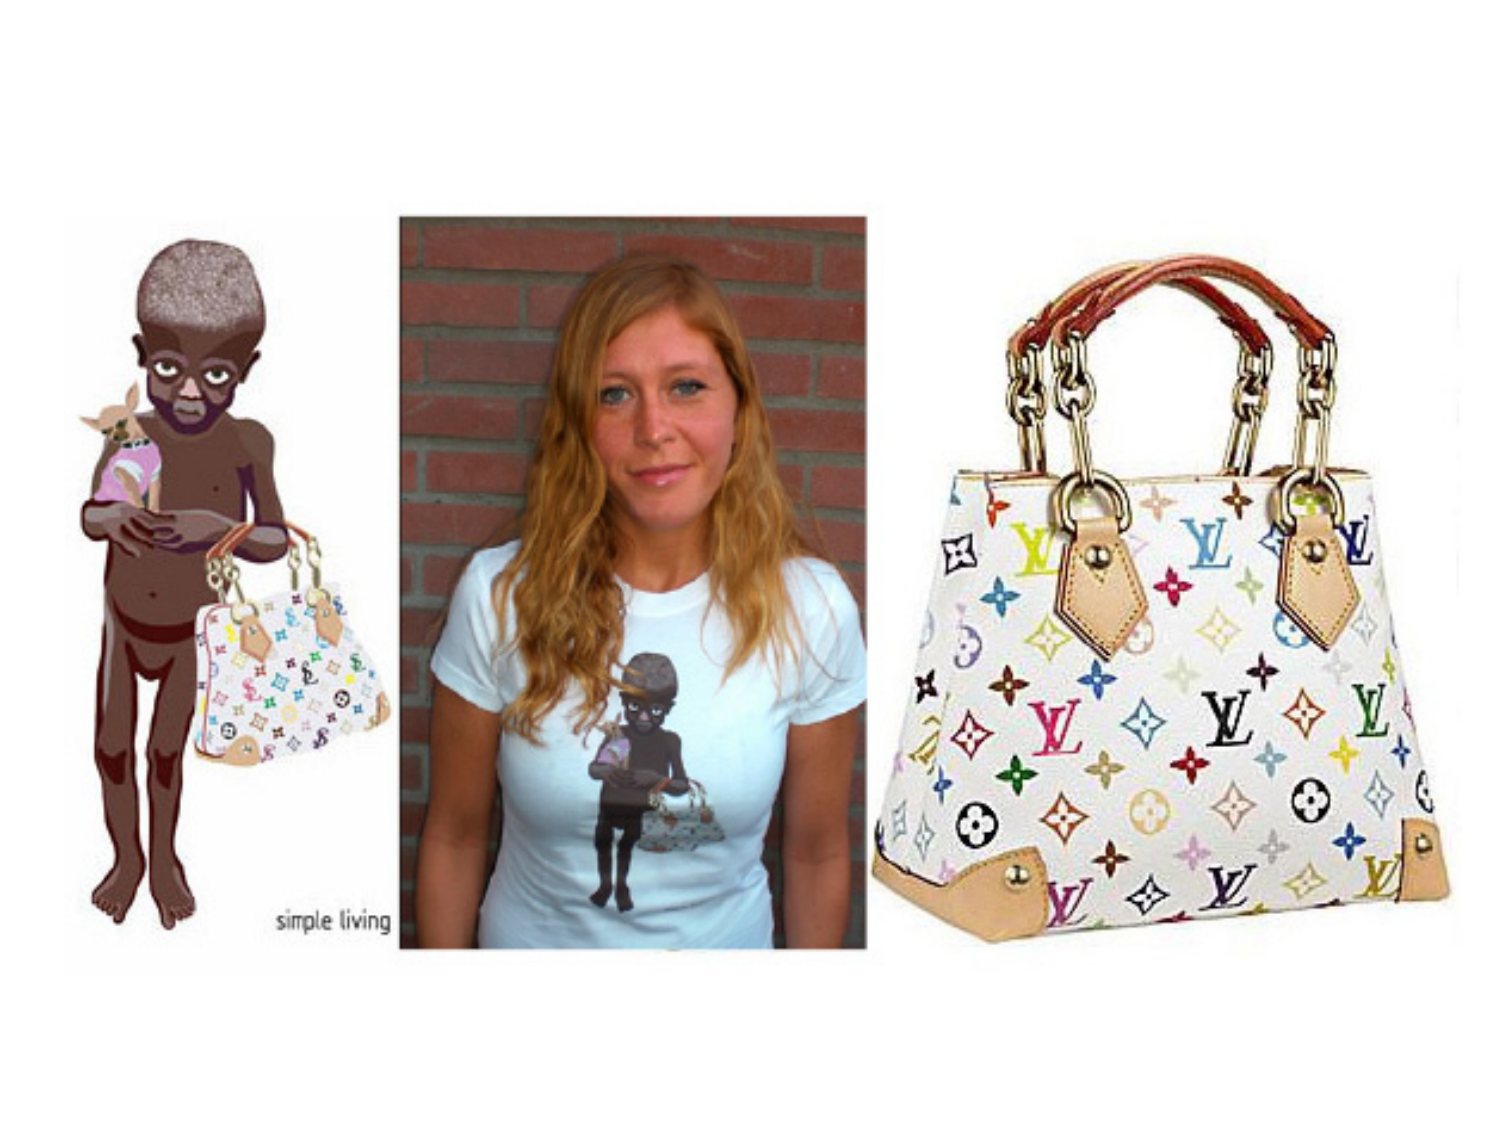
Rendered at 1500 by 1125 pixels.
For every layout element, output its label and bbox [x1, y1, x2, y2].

picture [64, 184, 1462, 977]
